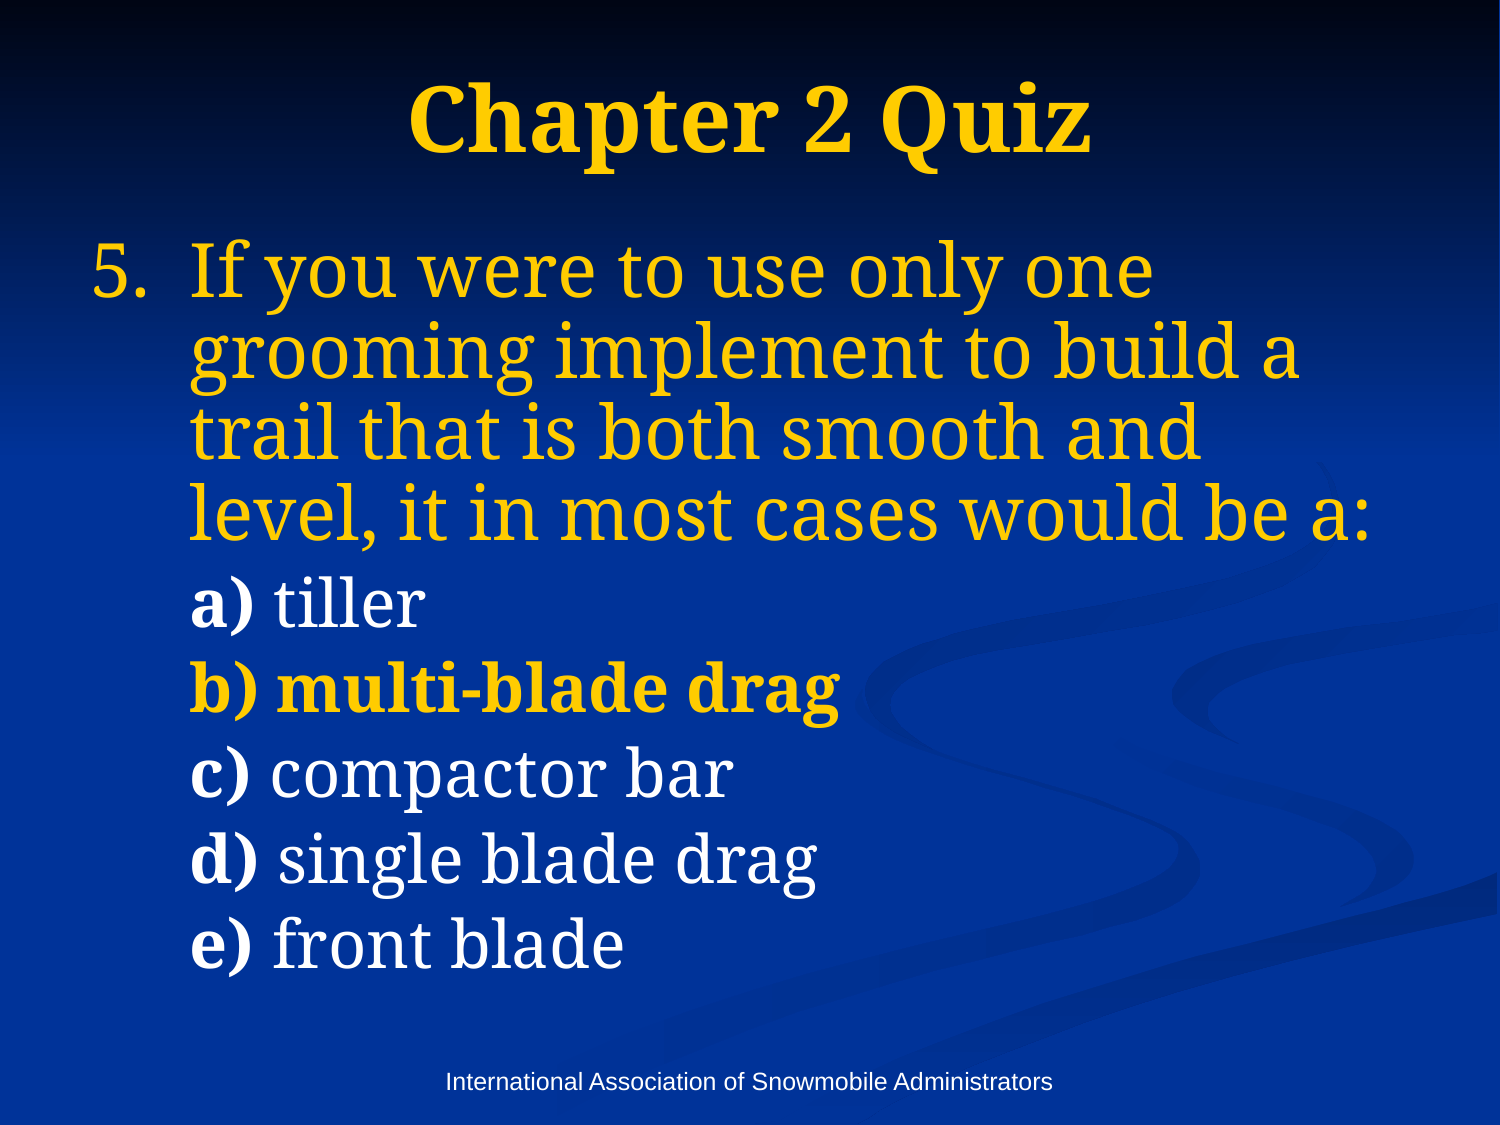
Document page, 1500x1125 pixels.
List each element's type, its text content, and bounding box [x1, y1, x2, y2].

footer International Association of Snowmobile Administrators [374, 1024, 1126, 1104]
list If you were to use only one grooming implement to build a trail that is both smooth and level, it in most cases would be a: a) tiller b) multi-blade drag c) compactor bar d) single blade drag e) front blade [74, 224, 1426, 1006]
title Chapter 2 Quiz [74, 44, 1426, 188]
